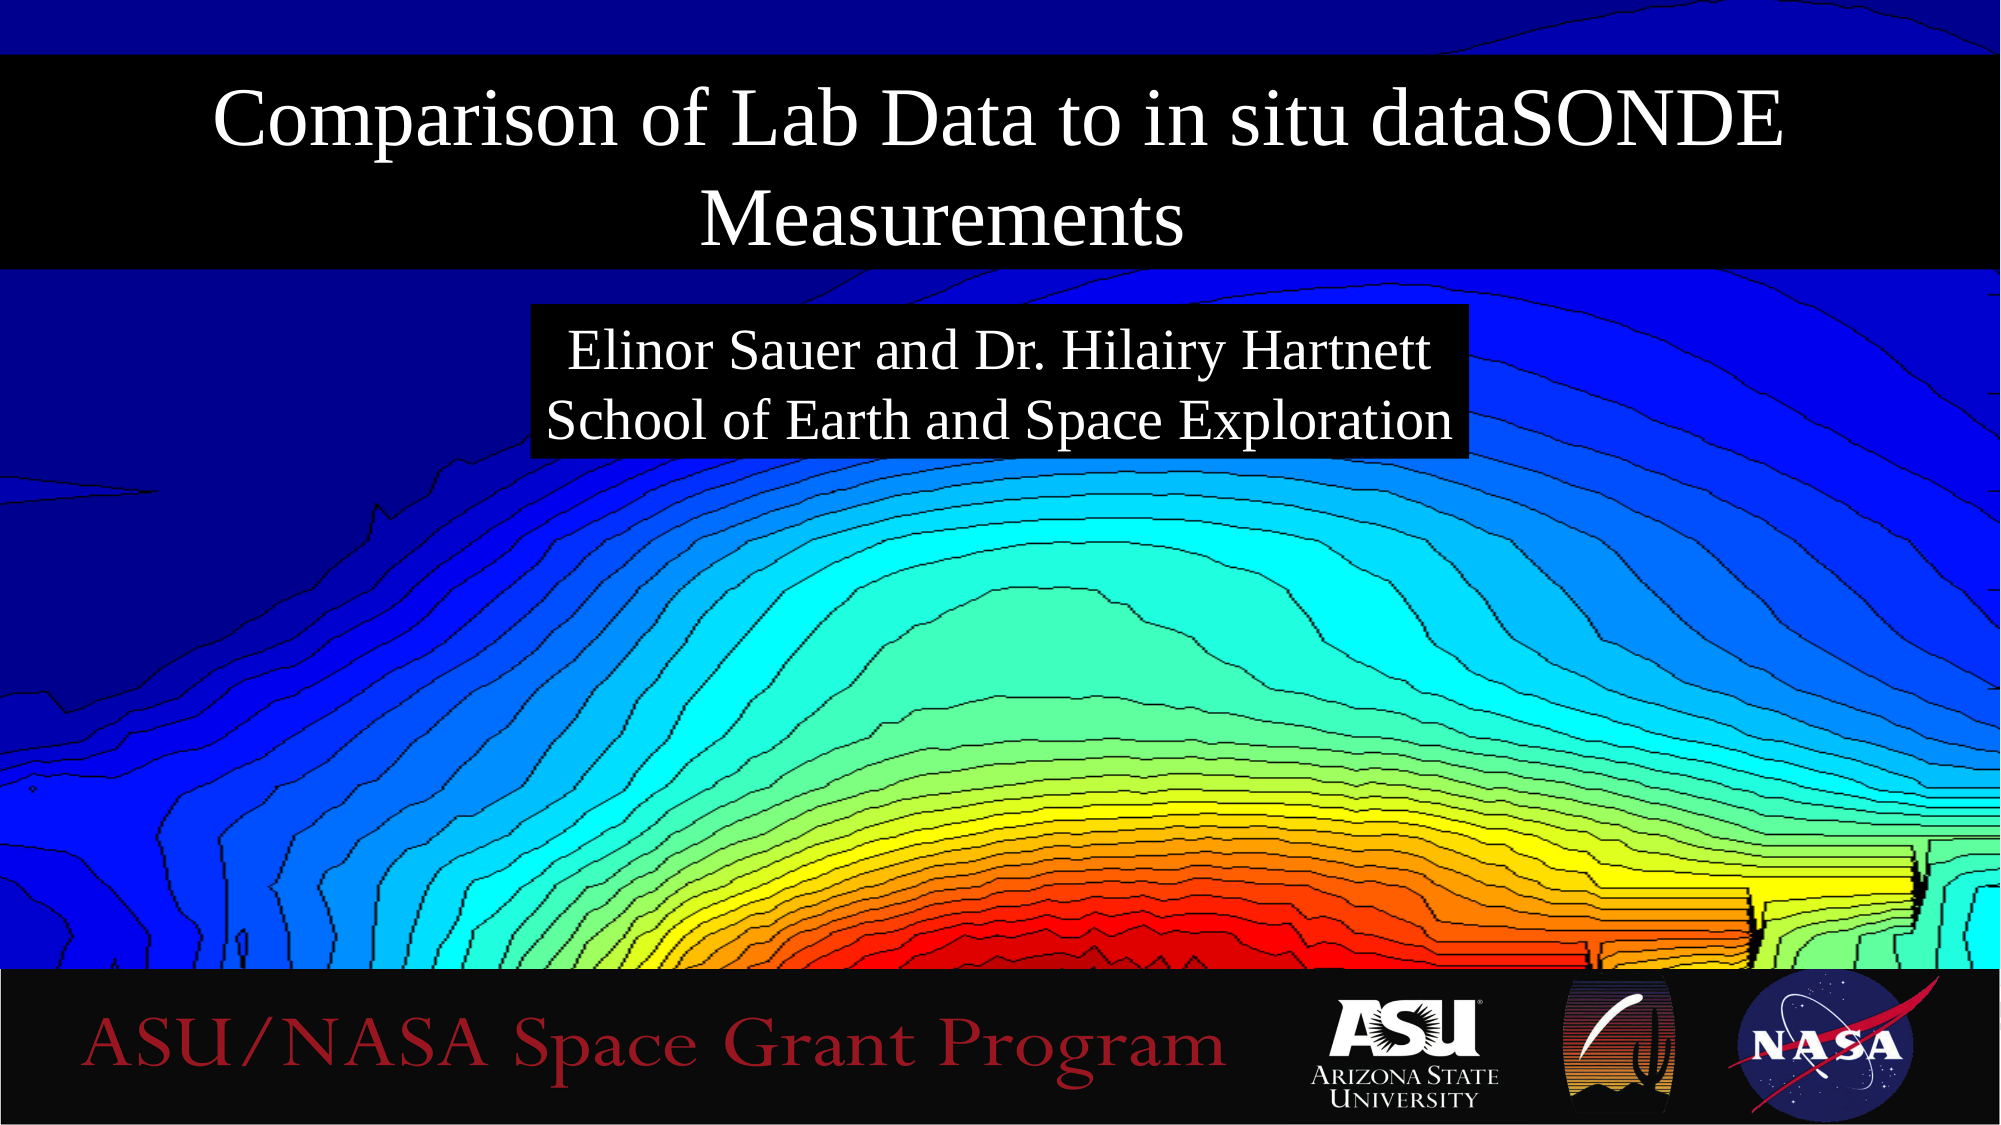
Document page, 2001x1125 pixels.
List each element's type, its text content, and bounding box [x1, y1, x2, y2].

text_box Comparison of Lab Data to in situ dataSONDE Measurements [0, 54, 2000, 270]
picture [0, 0, 2001, 1125]
text_box Elinor Sauer and Dr. Hilairy Hartnett School of Earth and Space Exploration [530, 304, 1470, 459]
